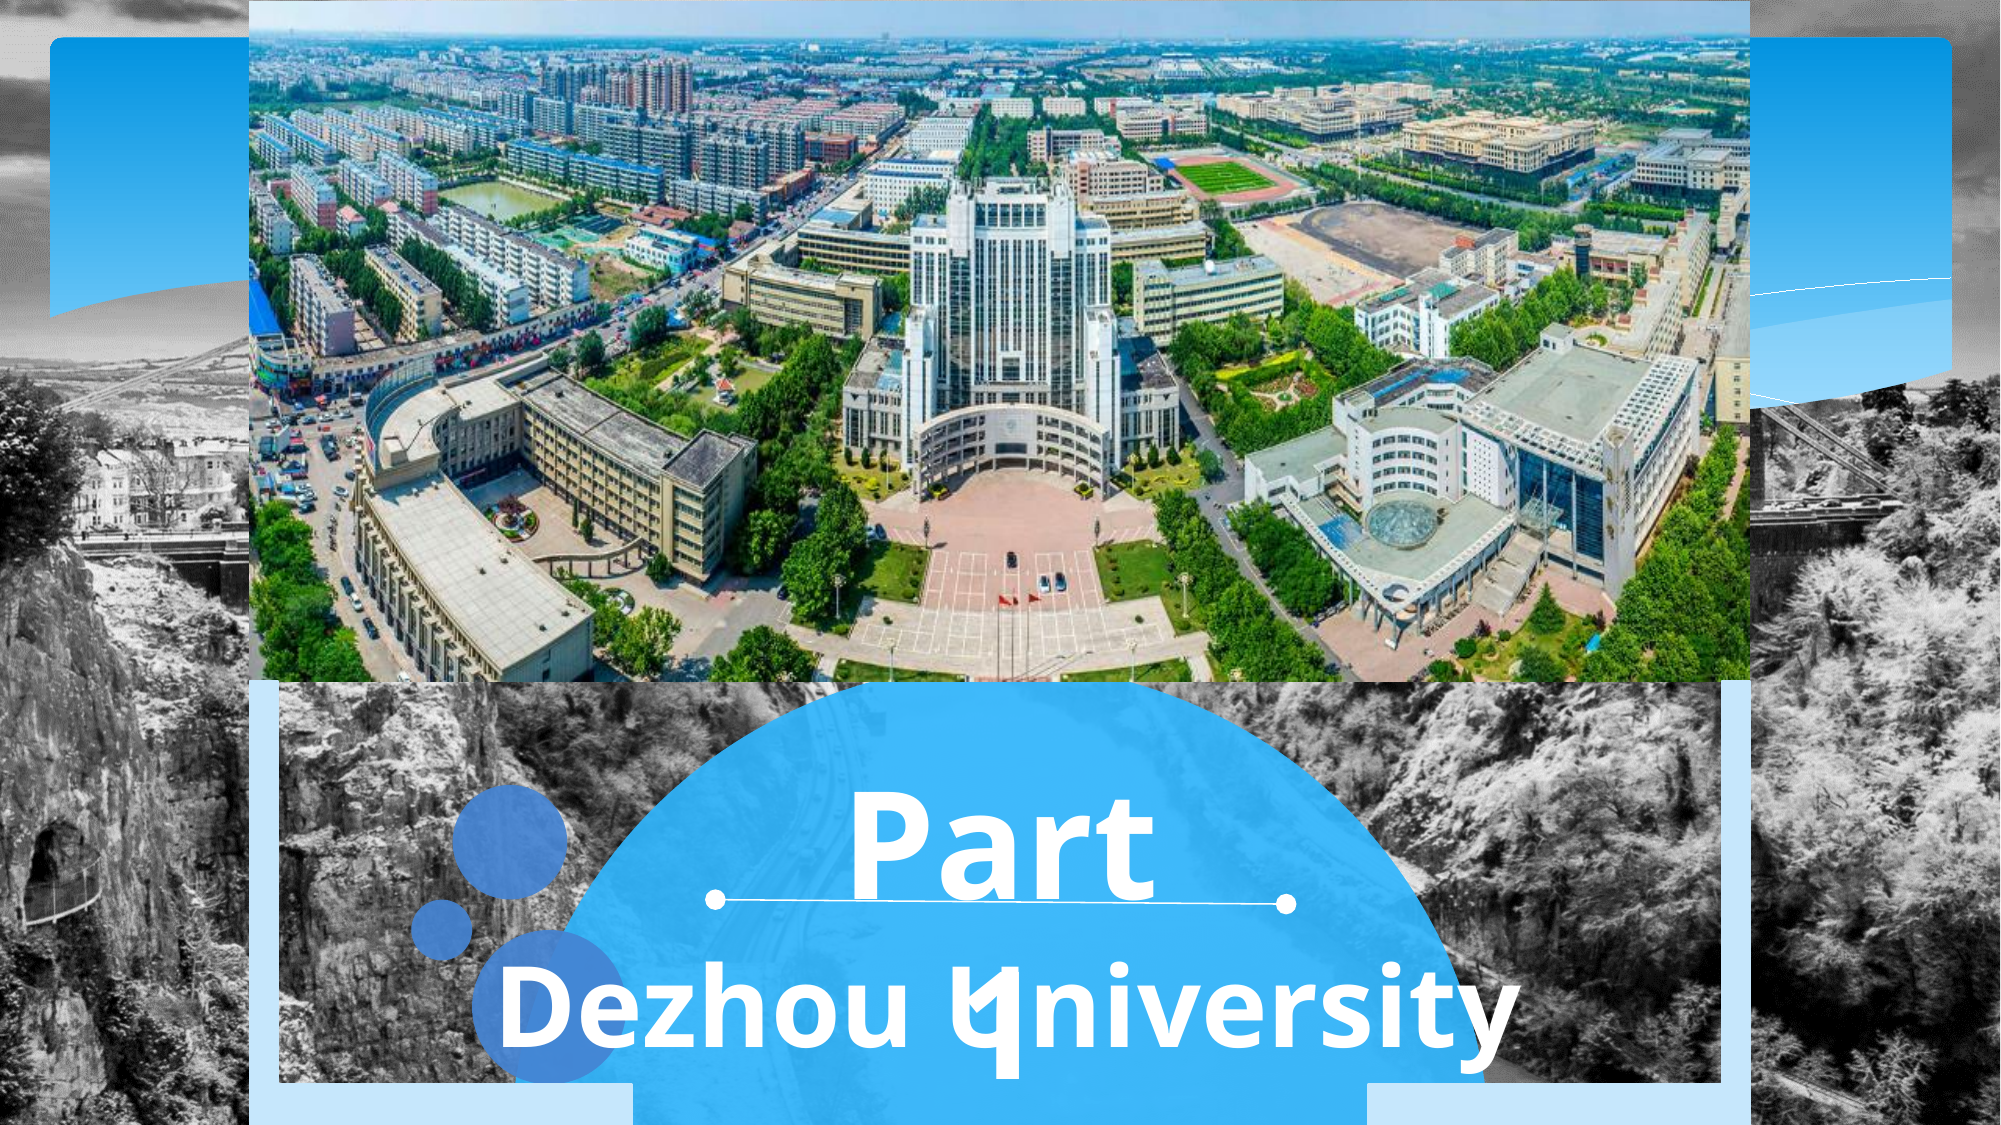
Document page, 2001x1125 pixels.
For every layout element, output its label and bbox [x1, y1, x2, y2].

text_box [249, 680, 1751, 1125]
picture [0, 0, 2001, 1125]
